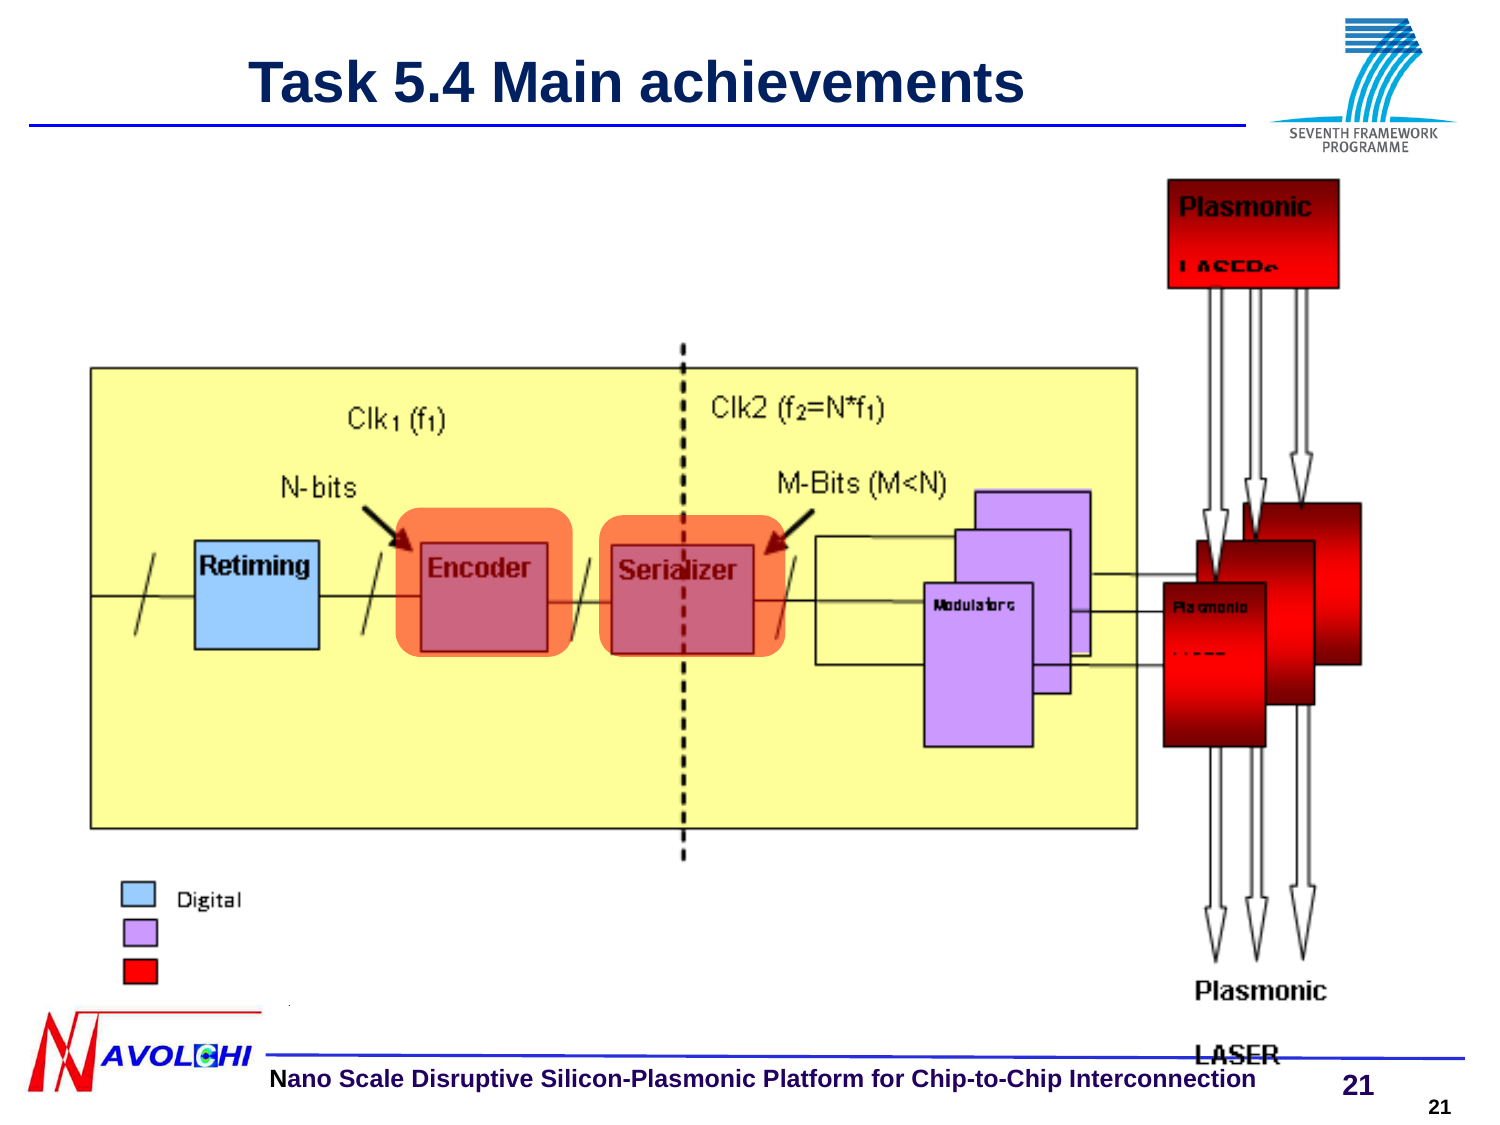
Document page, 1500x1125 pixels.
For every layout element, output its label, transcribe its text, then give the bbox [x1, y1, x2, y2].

picture [3, 1005, 290, 1101]
picture [1269, 18, 1458, 155]
title Task 5.4 Main achievements [29, 30, 1247, 131]
slide_number 21 [1413, 1086, 1489, 1125]
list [88, 176, 1365, 1095]
